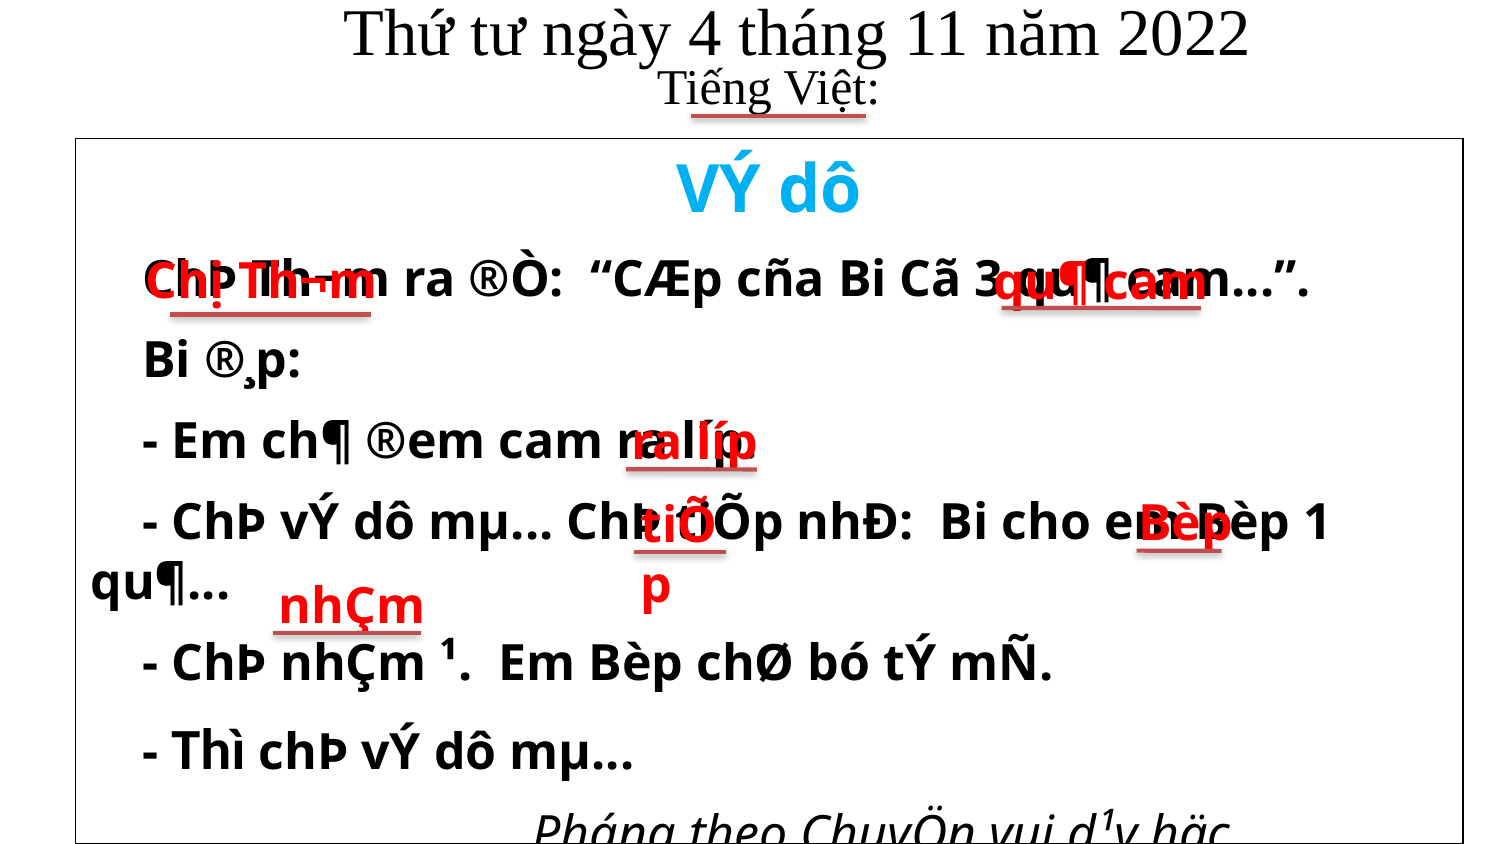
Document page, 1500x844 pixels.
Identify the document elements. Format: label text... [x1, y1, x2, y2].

text_box Chị Th¬m [130, 241, 449, 342]
text_box Tiếng Việt: [612, 46, 938, 150]
text_box Bèp [1123, 483, 1279, 584]
text_box tiÕp [625, 503, 750, 586]
text_box nhÇm [263, 565, 457, 666]
text_box ra líp [616, 402, 794, 503]
text_box qu¶ cam [978, 241, 1235, 325]
text_box VÝ dô ChÞ Th¬m ra ®Ò: “CÆp cña Bi Cã 3 qu¶ cam...”. Bi ®¸p: - Em ch¶ ®em cam ra líp. - ChÞ vÝ dô mµ... ChÞ tiÕp nhÐ: Bi cho em Bèp 1 qu¶... - ChÞ nhÇm ¹. Em Bèp chØ bó tÝ mÑ. - Thì chÞ vÝ dô mµ... Pháng theo ChuyÖn vui d¹y häc [75, 138, 1463, 844]
text_box Thứ tư ngày 4 tháng 11 năm 2022 [224, 0, 1288, 80]
